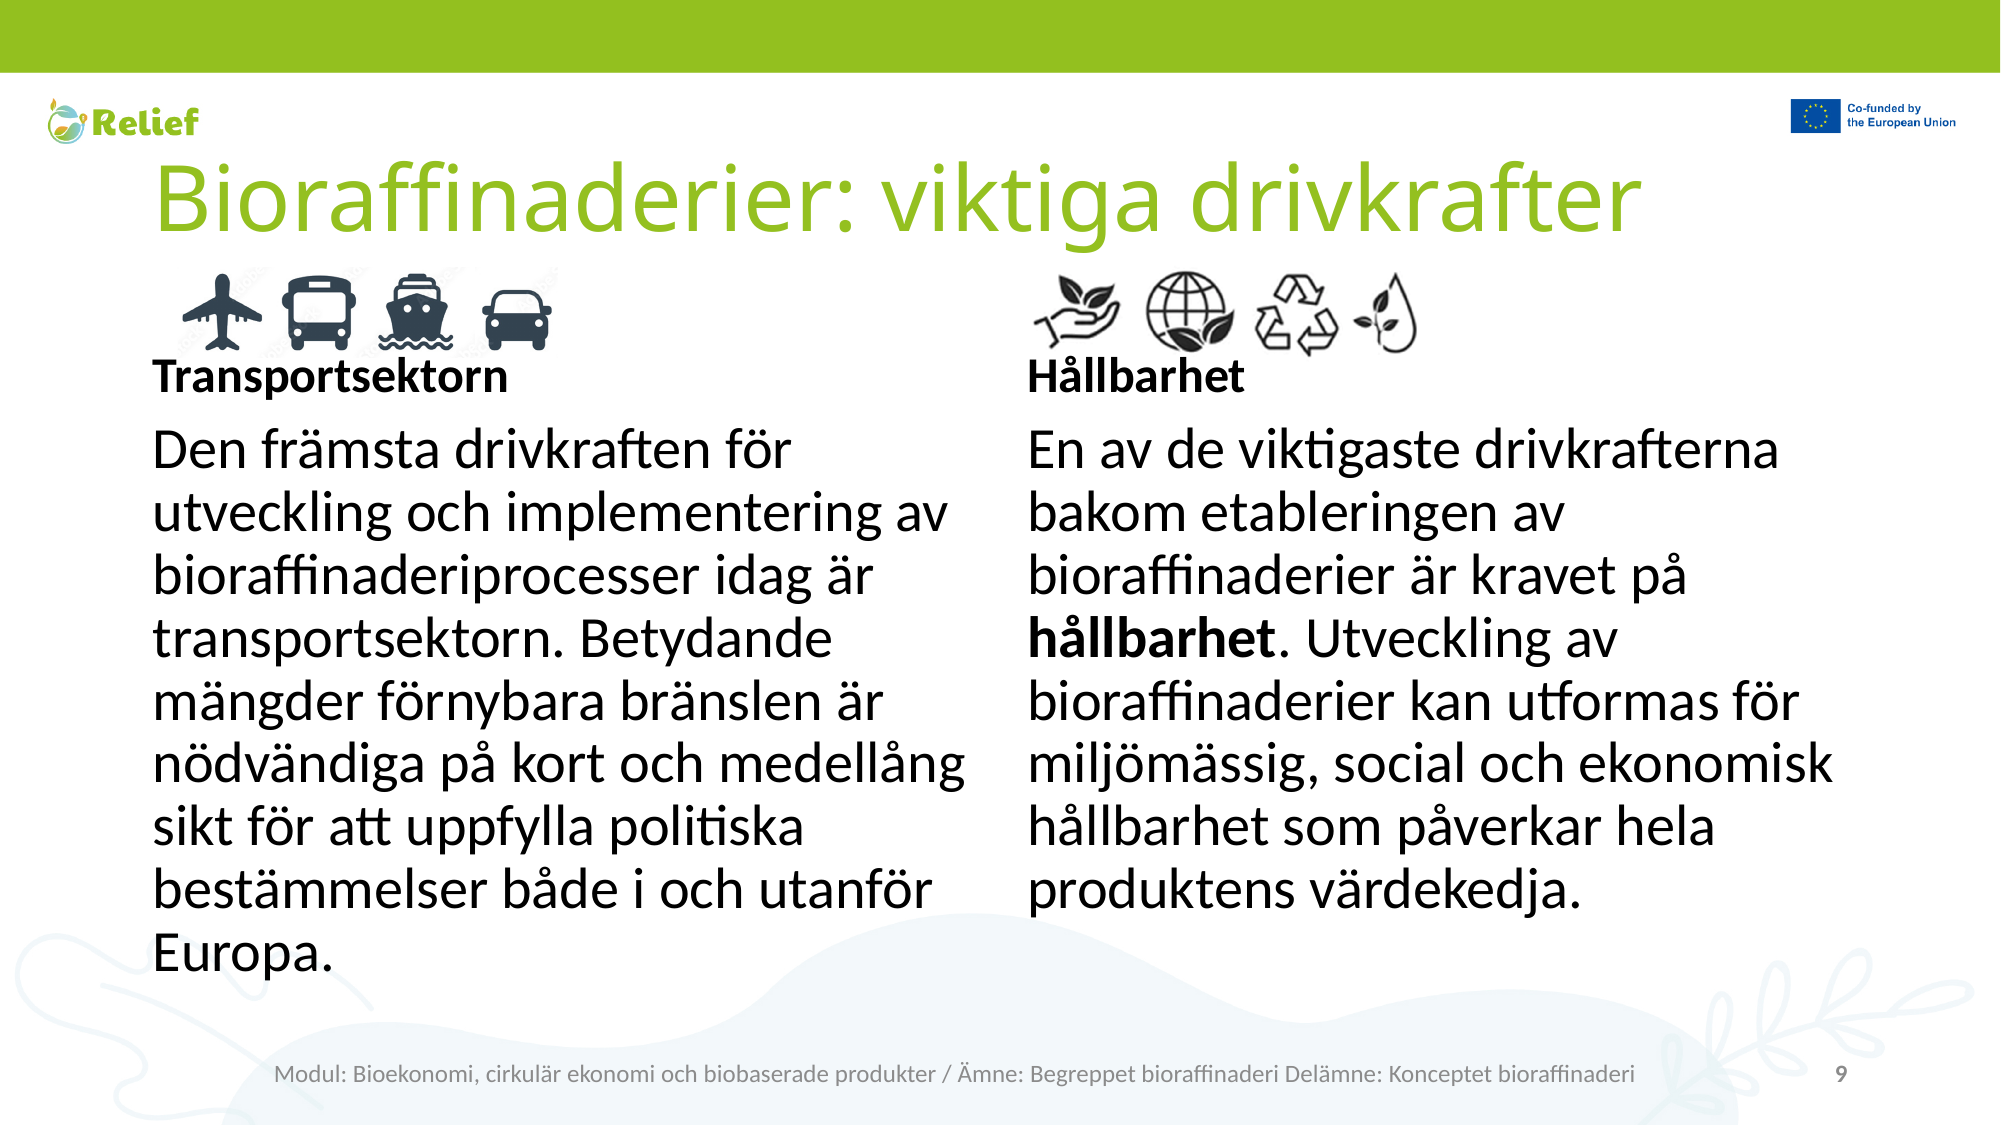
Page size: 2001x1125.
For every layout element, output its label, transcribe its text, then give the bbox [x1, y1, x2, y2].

picture [0, 0, 2001, 1125]
title Bioraffinaderier: viktiga drivkrafter [137, 127, 1863, 278]
slide_number 9 [1787, 1042, 1863, 1103]
list Den främsta drivkraften för utveckling och implementering av bioraffinaderiprocesser idag är transportsektorn. Betydande mängder förnybara bränslen är nödvändiga på kort och medellång sikt för att uppfylla politiska bestämmelser både i och utanför Europa. [137, 410, 984, 1016]
footer Modul: Bioekonomi, cirkulär ekonomi och biobaserade produkter / Ämne: Begreppet bioraffinaderi Delämne: Konceptet bioraffinaderi [137, 1023, 1775, 1122]
list Hållbarhet [1012, 275, 1863, 410]
list Transportsektorn [137, 275, 984, 410]
list En av de viktigaste drivkrafterna bakom etableringen av bioraffinaderier är kravet på hållbarhet. Utveckling av bioraffinaderier kan utformas för miljömässig, social och ekonomisk hållbarhet som påverkar hela produktens värdekedja. [1012, 410, 1863, 1016]
